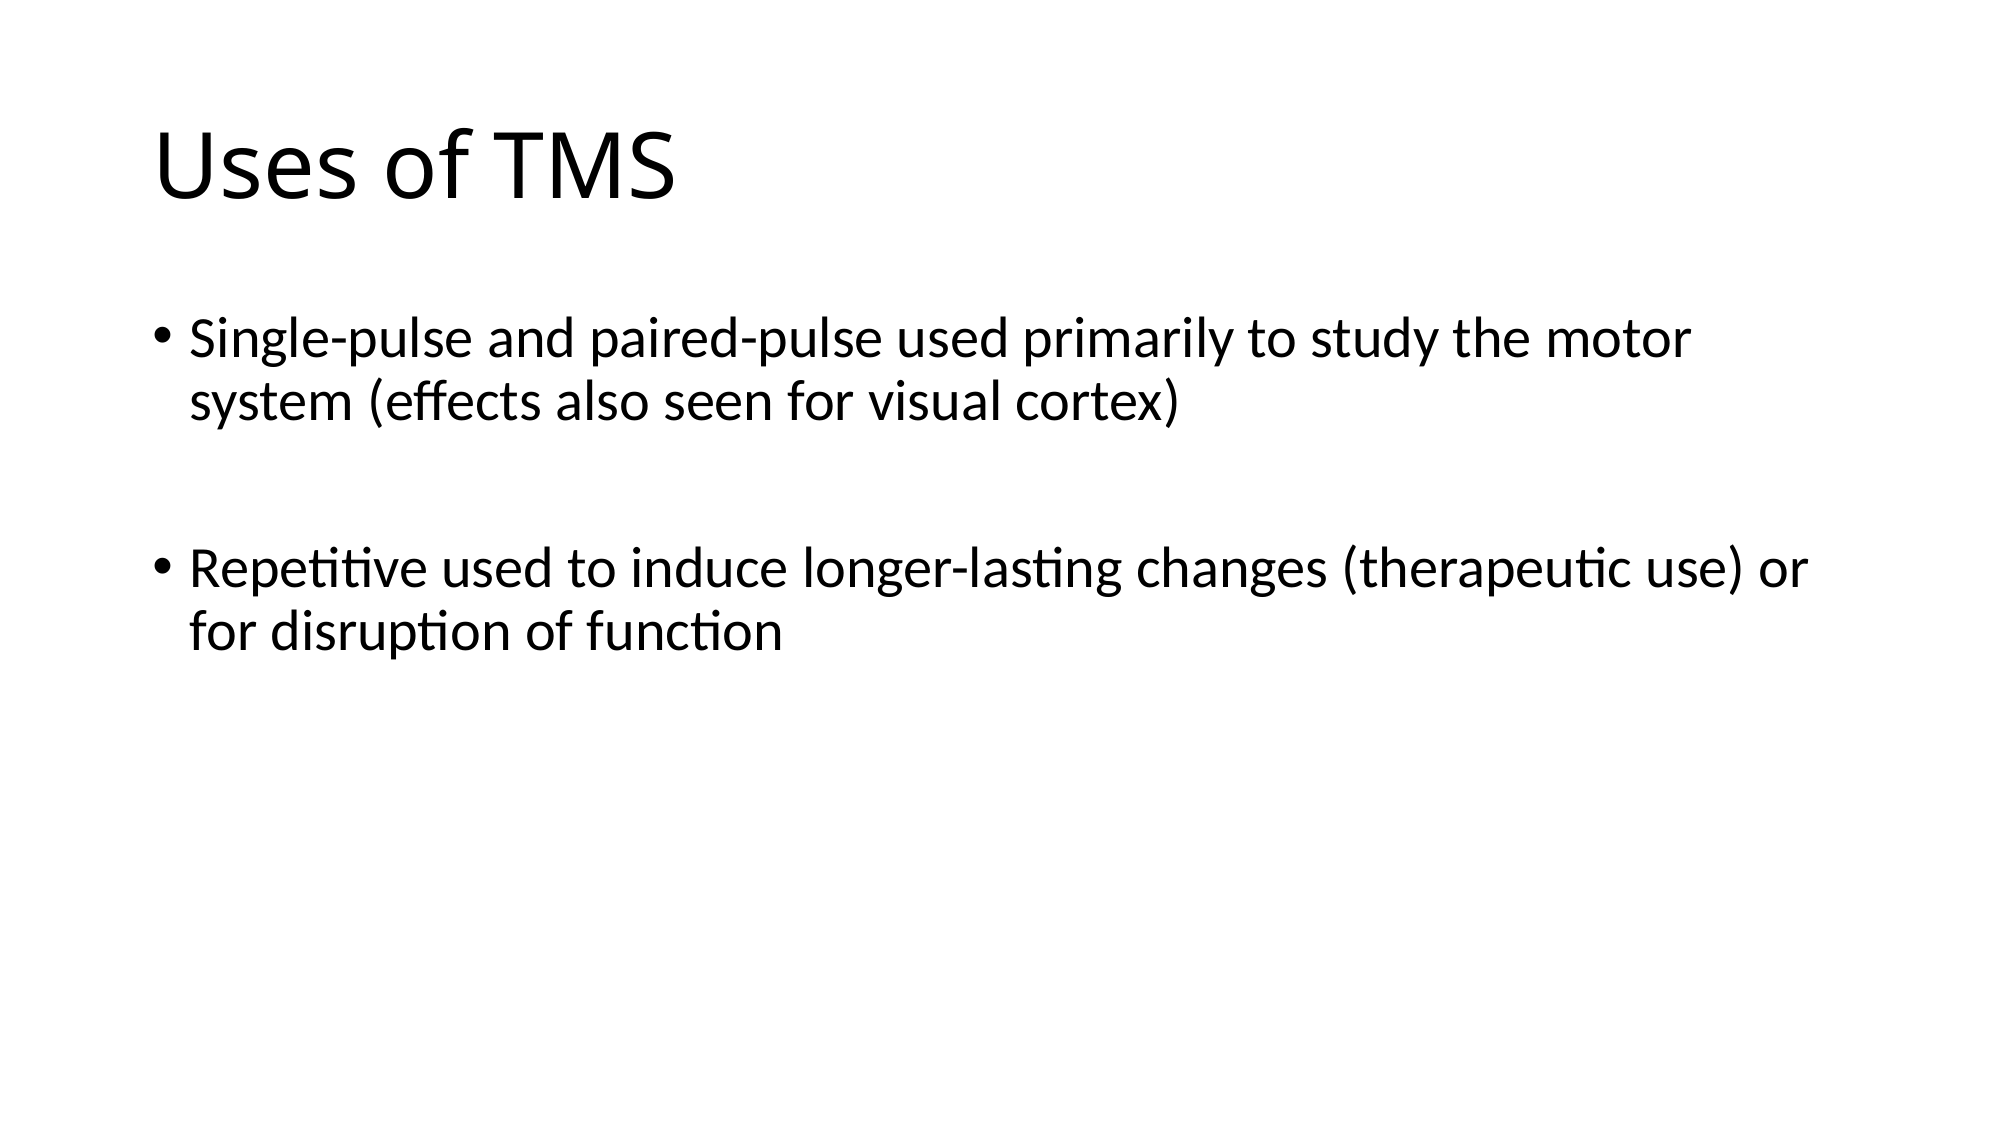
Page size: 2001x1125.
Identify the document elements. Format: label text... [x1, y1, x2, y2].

title Uses of TMS [137, 59, 1863, 278]
list Single-pulse and paired-pulse used primarily to study the motor system (effects also seen for visual cortex) Repetitive used to induce longer-lasting changes (therapeutic use) or for disruption of function [137, 299, 1885, 1014]
